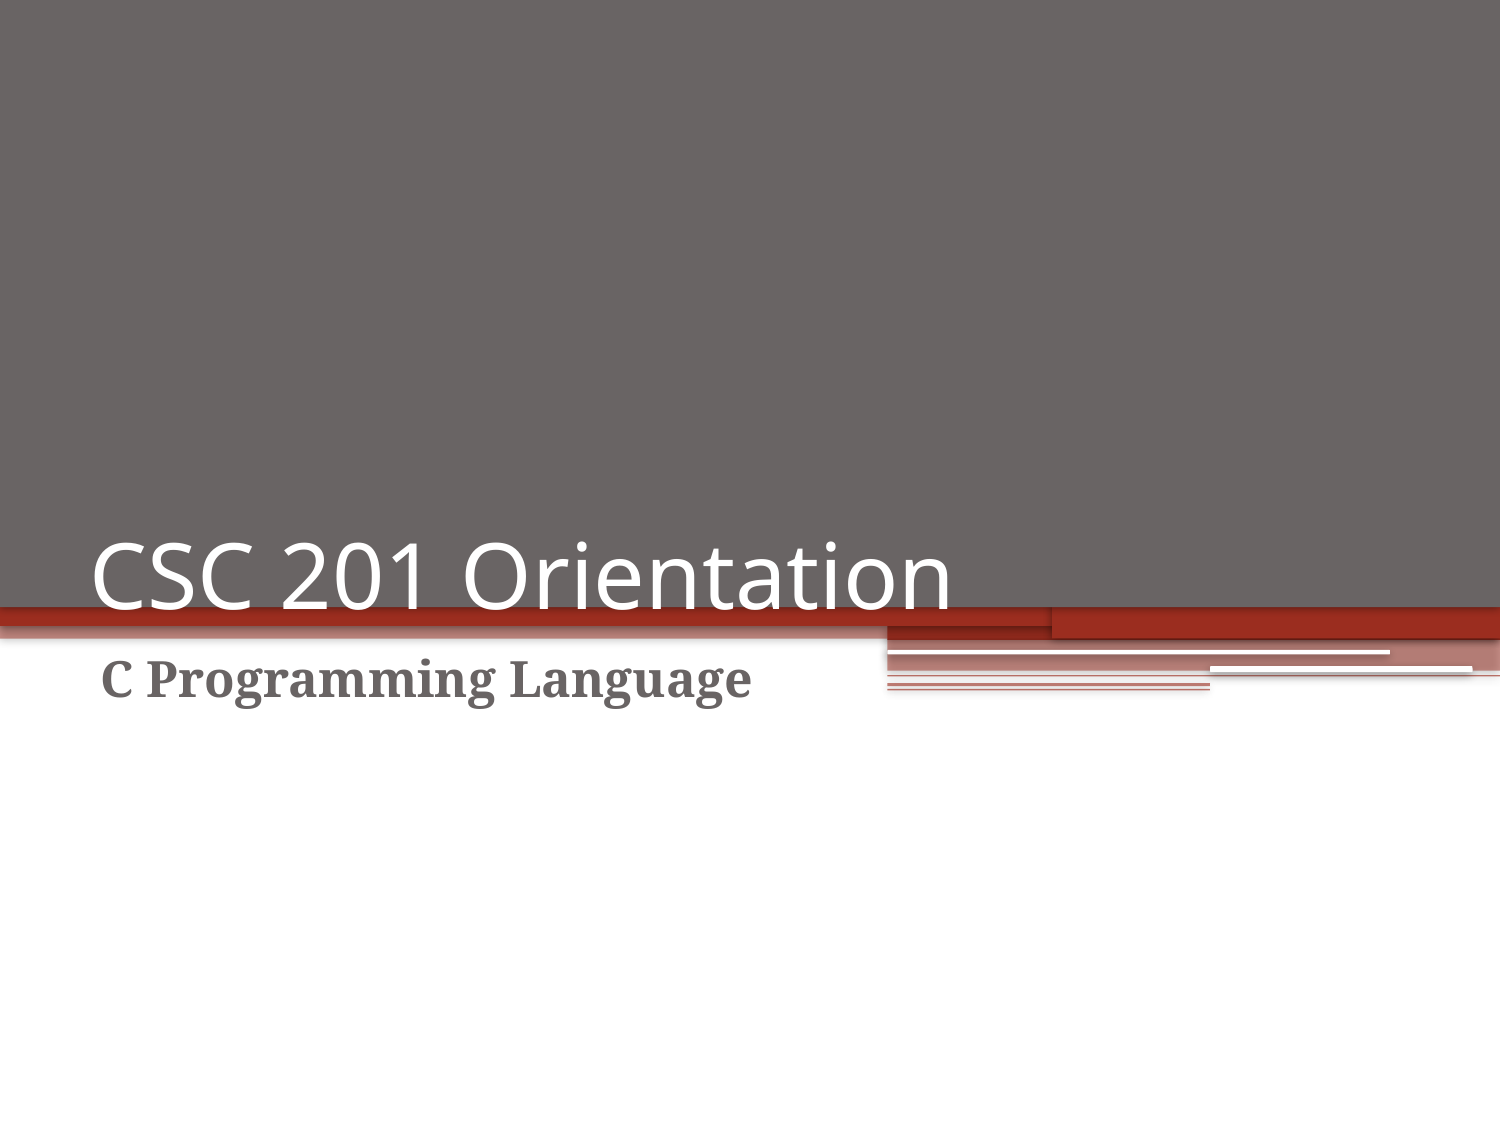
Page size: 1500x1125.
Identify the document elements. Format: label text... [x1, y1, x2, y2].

subtitle C Programming Language [75, 639, 888, 928]
title CSC 201 Orientation [75, 394, 1463, 636]
